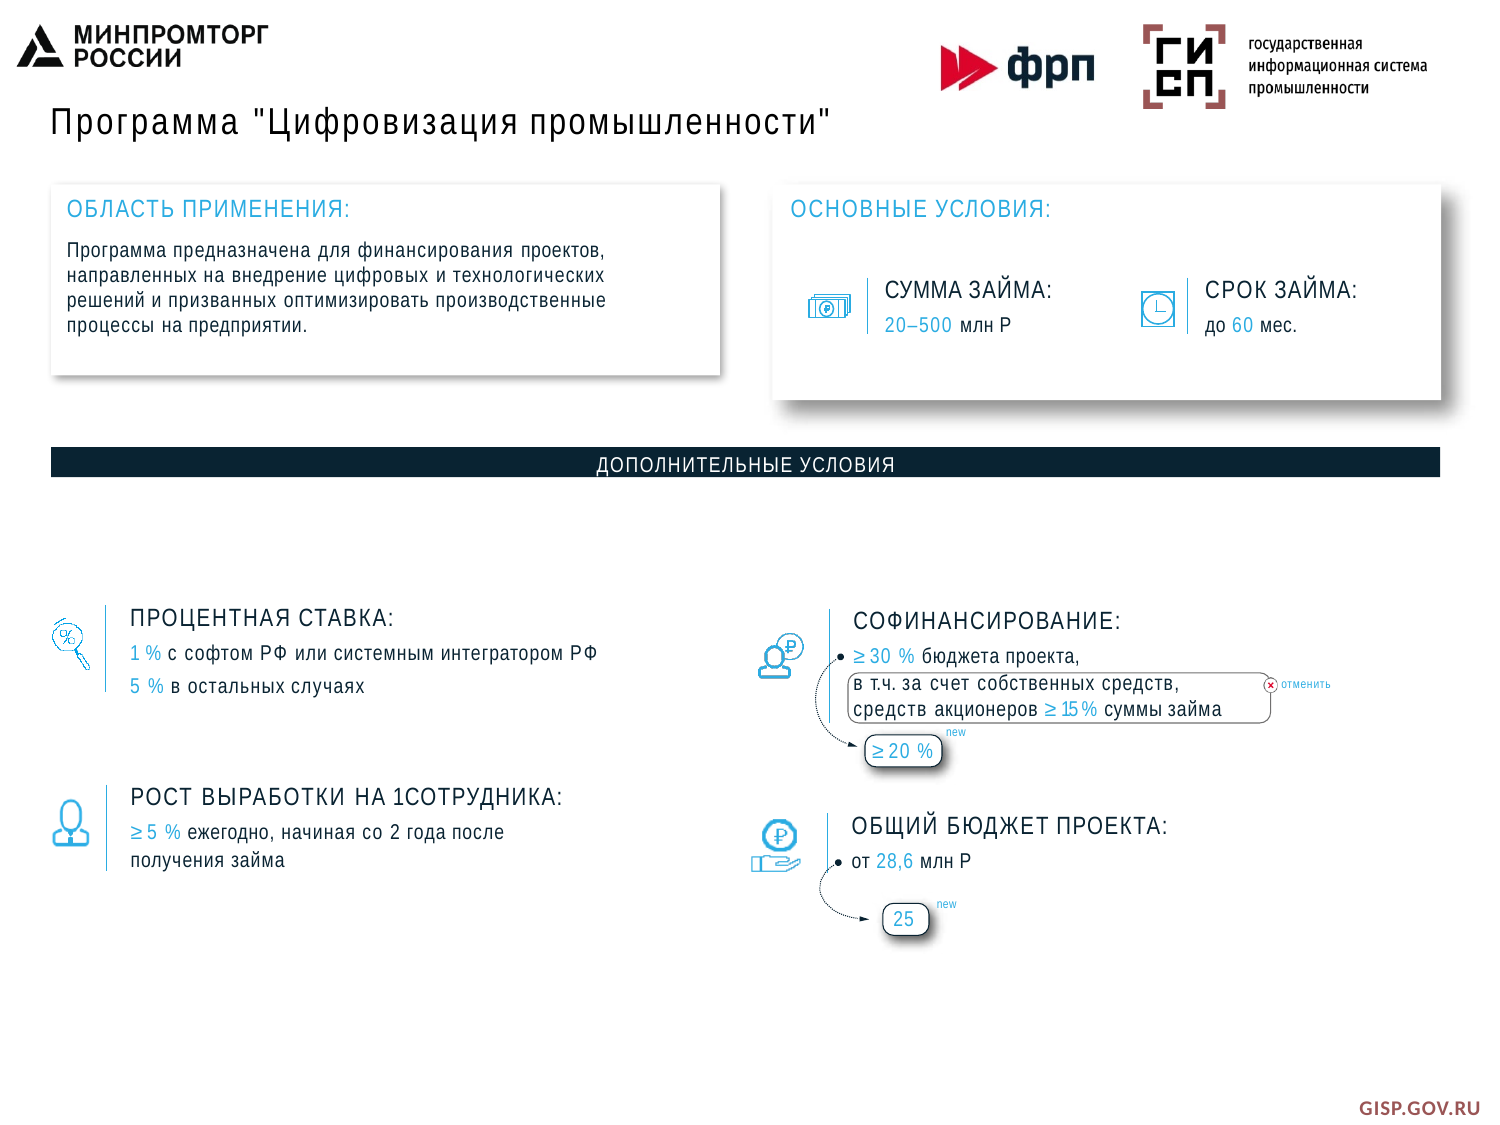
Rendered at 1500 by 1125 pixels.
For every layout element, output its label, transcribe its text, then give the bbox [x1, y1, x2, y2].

picture [51, 796, 90, 848]
text_box [853, 763, 963, 788]
text_box [819, 865, 858, 919]
text_box [1141, 312, 1175, 327]
text_box [815, 659, 847, 744]
picture [749, 818, 809, 878]
picture [52, 618, 60, 630]
text_box [811, 297, 821, 304]
text_box [1141, 291, 1175, 305]
title Программа "Цифровизация промышленности" [48, 26, 1310, 217]
text_box ОБЛАСТЬ ПРИМЕНЕНИЯ: Программа предназначена для финансирования проектов, направленных на внедрение цифровых и технологических решений и призванных оптимизировать производственные процессы на предприятии. [51, 184, 720, 376]
text_box [829, 311, 845, 318]
text_box [848, 672, 1271, 724]
text_box ПРОЦЕНТНАЯ СТАВКА: 1 % с софтом РФ или системным интегратором РФ 5 % в остальных случаях [128, 590, 636, 698]
text_box [834, 859, 842, 866]
text_box ОБЩИЙ БЮДЖЕТ ПРОЕКТА: от 28,6 млн Р [849, 798, 1184, 873]
picture [16, 24, 270, 67]
text_box РОСТ ВЫРАБОТКИ НА 1 СОТРУДНИКА: ≥ 5 % ежегодно, начиная со 2 года после получения займа [128, 770, 580, 872]
text_box [772, 184, 1442, 401]
text_box [1141, 292, 1175, 326]
text_box отменить [1279, 673, 1340, 691]
text_box new [935, 893, 962, 911]
text_box [757, 169, 1481, 440]
text_box [859, 916, 870, 922]
picture [52, 618, 90, 670]
text_box [867, 763, 940, 767]
text_box СОФИНАНСИРОВАНИЕ: ≥ 30 % бюджета проекта, в т.ч. за счет собственных средств, средств акционеров ≥ 15 % суммы займа new ≥ 20 % [851, 721, 1266, 763]
text_box [809, 299, 824, 318]
text_box ДОПОЛНИТЕЛЬНЫЕ УСЛОВИЯ [51, 447, 1441, 478]
text_box СРОК ЗАЙМА: до 60 мес. [1205, 262, 1370, 337]
text_box [882, 903, 929, 936]
text_box [837, 653, 844, 661]
text_box ОСНОВНЫЕ УСЛОВИЯ: [790, 190, 1058, 223]
picture [1143, 24, 1427, 109]
text_box [835, 308, 848, 316]
text_box [1263, 677, 1278, 693]
text_box СУММА ЗАЙМА: 20–500 млн Р [884, 262, 1072, 337]
text_box [814, 294, 850, 313]
picture [756, 629, 806, 680]
text_box [871, 892, 950, 957]
text_box 25 [891, 903, 920, 931]
text_box [818, 300, 835, 318]
text_box СОФИНАНСИРОВАНИЕ: ≥ 30 % бюджета проекта, в т.ч. за счет собственных средств, средств акционеров ≥ 15 % суммы займа new ≥ 20 % [851, 594, 1266, 675]
